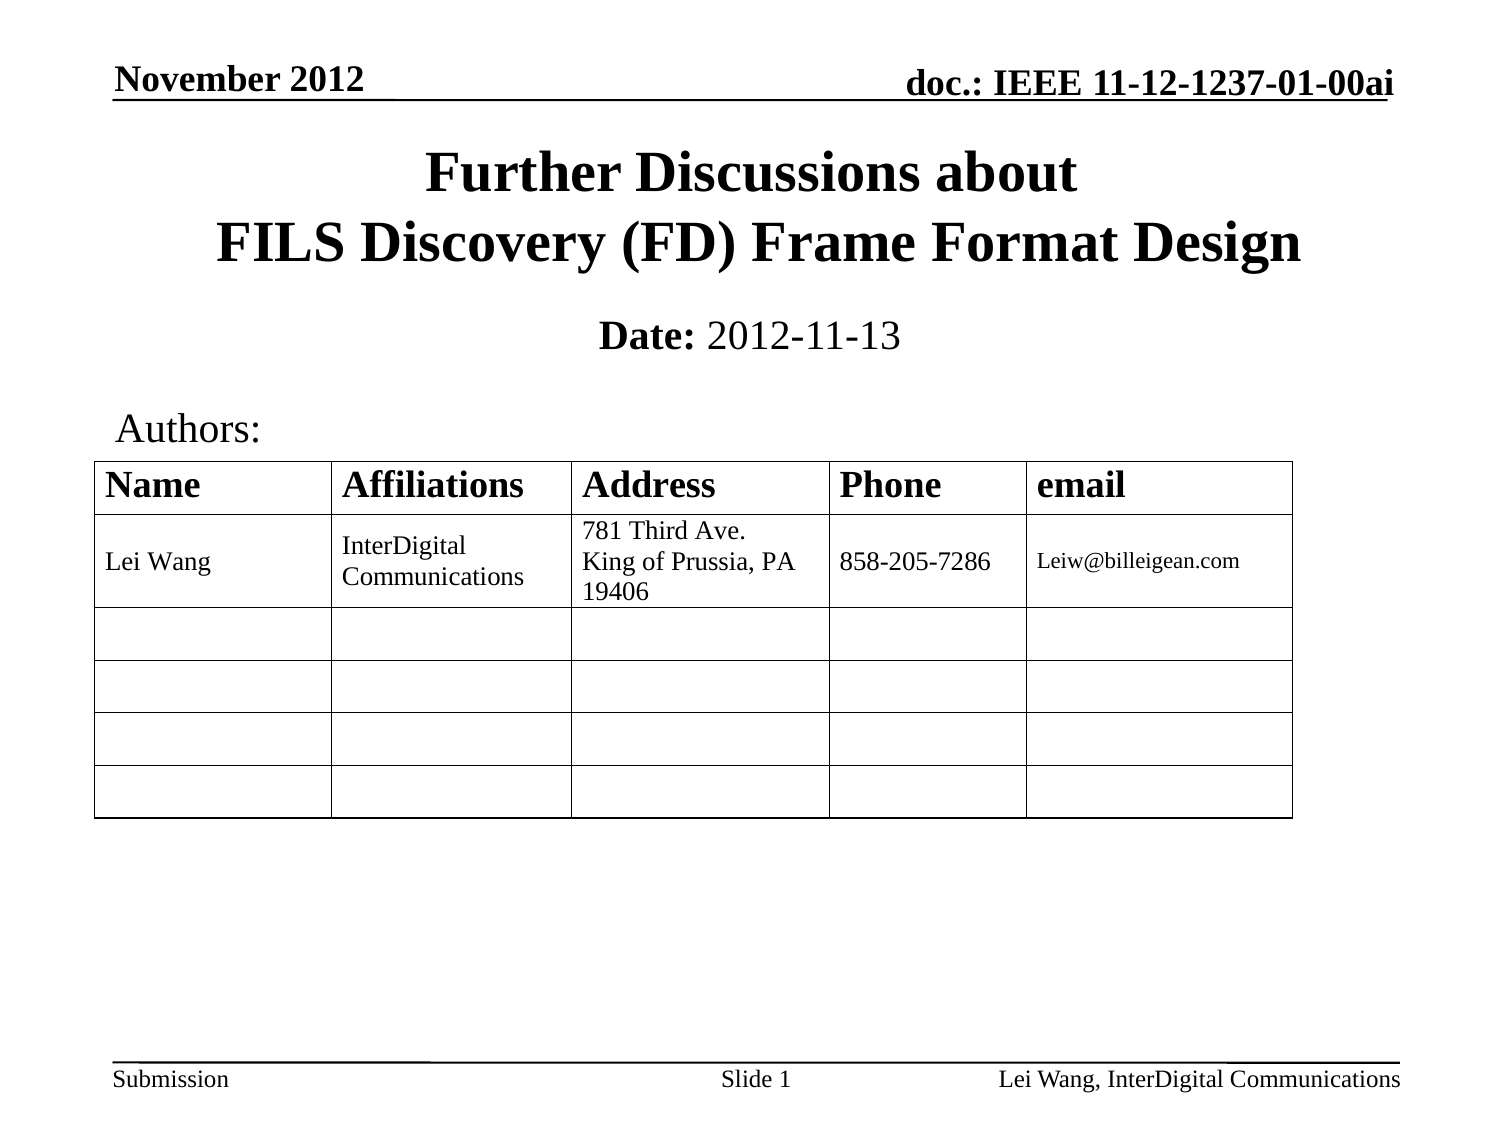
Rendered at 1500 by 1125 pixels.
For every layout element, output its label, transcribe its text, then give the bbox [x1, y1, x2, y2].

slide_number Slide 1 [712, 1061, 800, 1123]
title Further Discussions about FILS Discovery (FD) Frame Format Design [93, 124, 1426, 282]
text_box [80, 461, 1380, 894]
footer Lei Wang, InterDigital Communications [902, 1061, 1402, 1093]
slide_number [114, 54, 493, 100]
list Date: 2012-11-13 [112, 299, 1388, 366]
text_box Authors: [99, 393, 338, 457]
